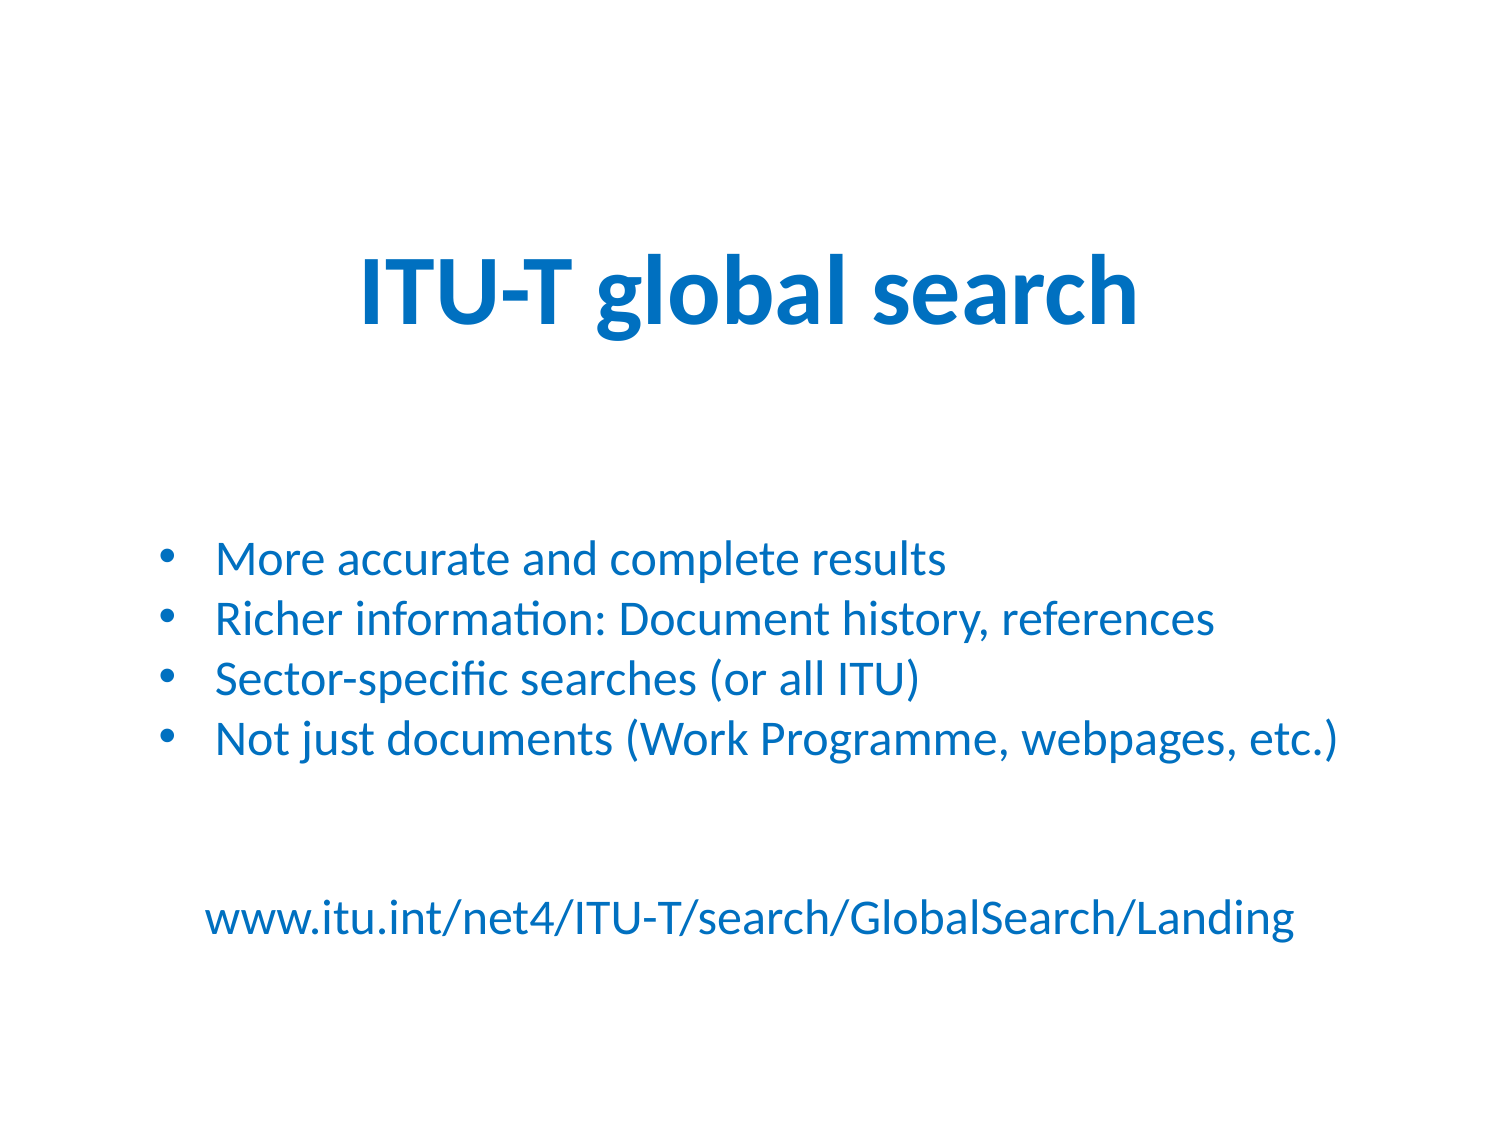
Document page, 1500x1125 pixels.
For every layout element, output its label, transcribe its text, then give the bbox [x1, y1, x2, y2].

text_box ITU-T global search More accurate and complete results Richer information: Document history, references Sector-specific searches (or all ITU) Not just documents (Work Programme, webpages, etc.) www.itu.int/net4/ITU-T/search/GlobalSearch/Landing [143, 217, 1357, 612]
